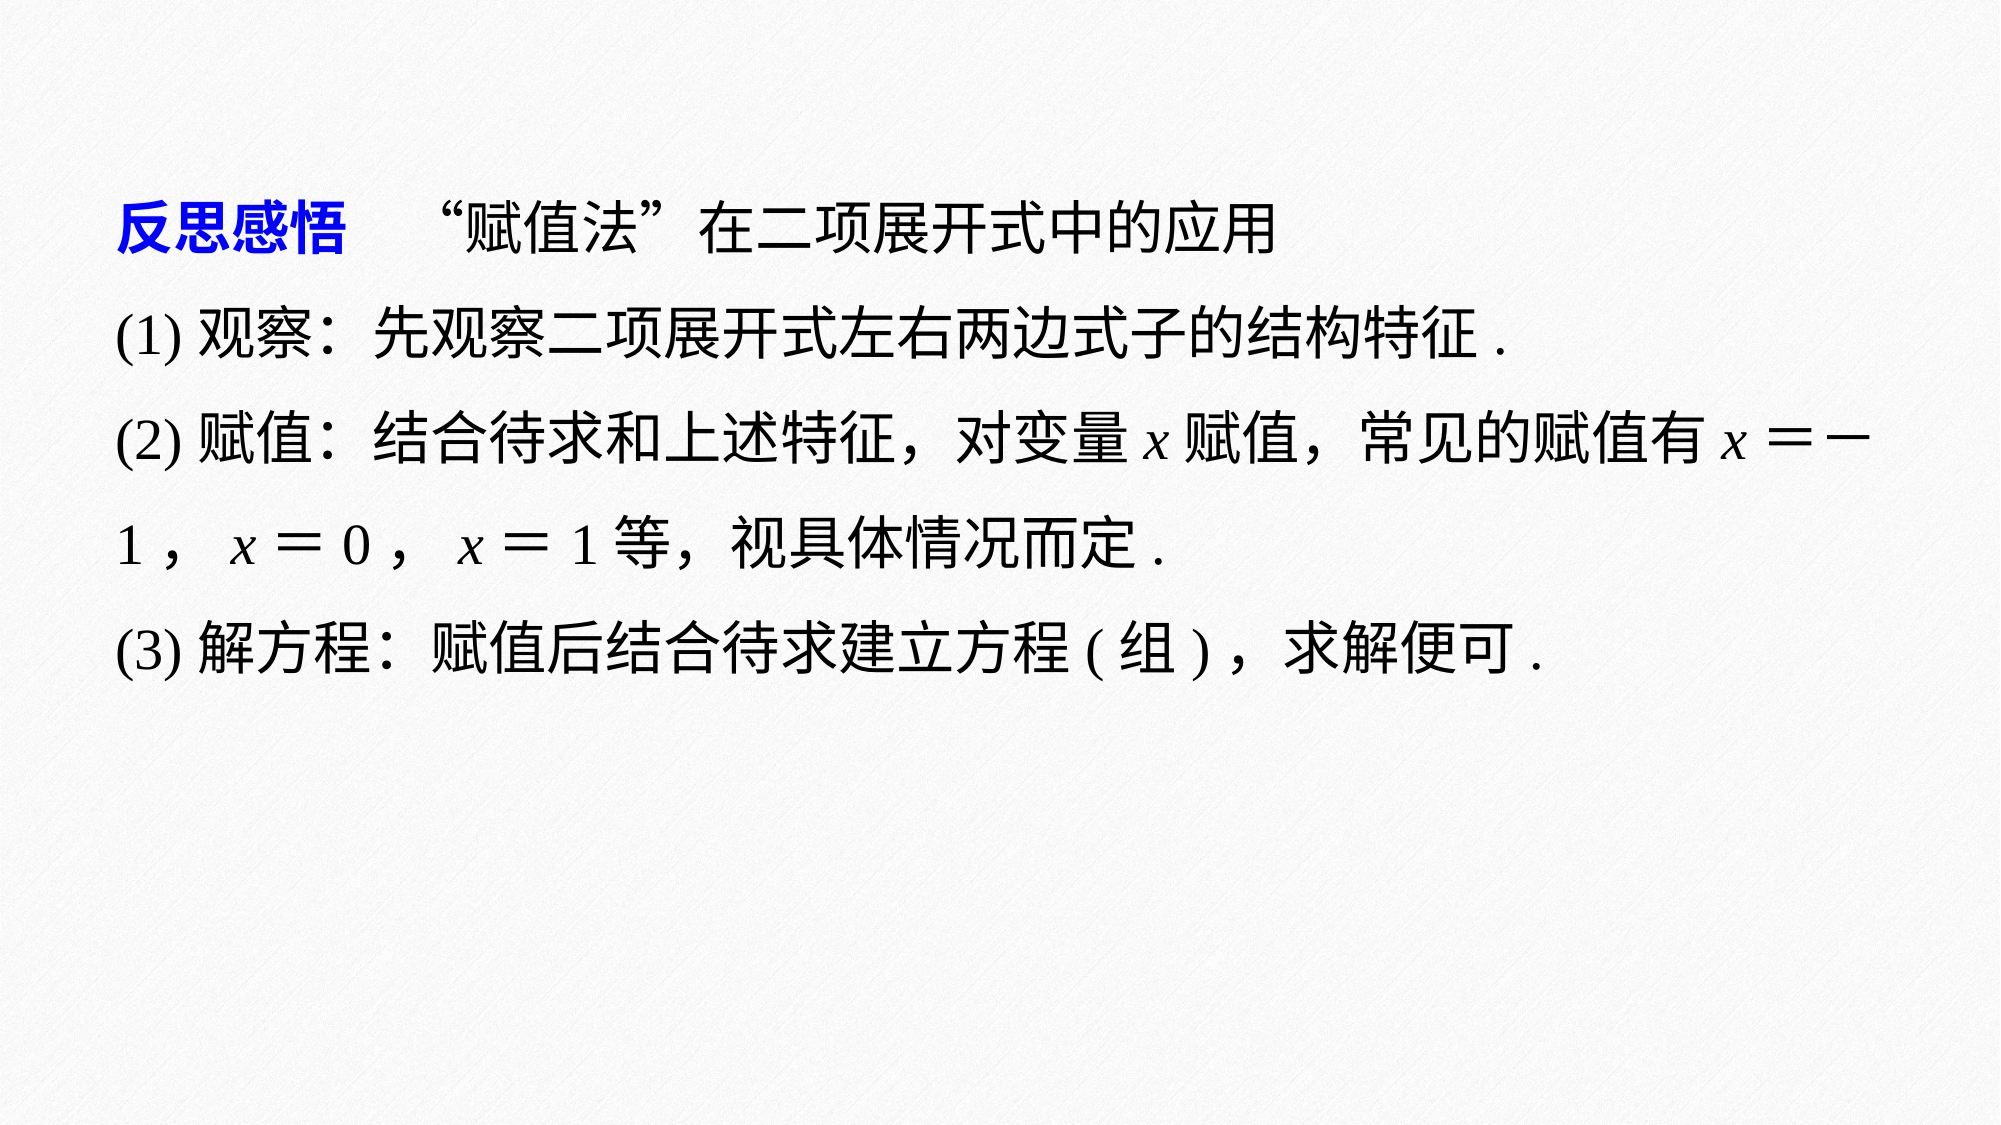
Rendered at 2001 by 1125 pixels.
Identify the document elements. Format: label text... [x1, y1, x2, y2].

text_box 反思感悟 “赋值法”在二项展开式中的应用 (1)观察：先观察二项展开式左右两边式子的结构特征. (2)赋值：结合待求和上述特征，对变量x赋值，常见的赋值有x＝－1，x＝0，x＝1等，视具体情况而定. (3)解方程：赋值后结合待求建立方程(组)，求解便可. [100, 149, 1900, 689]
